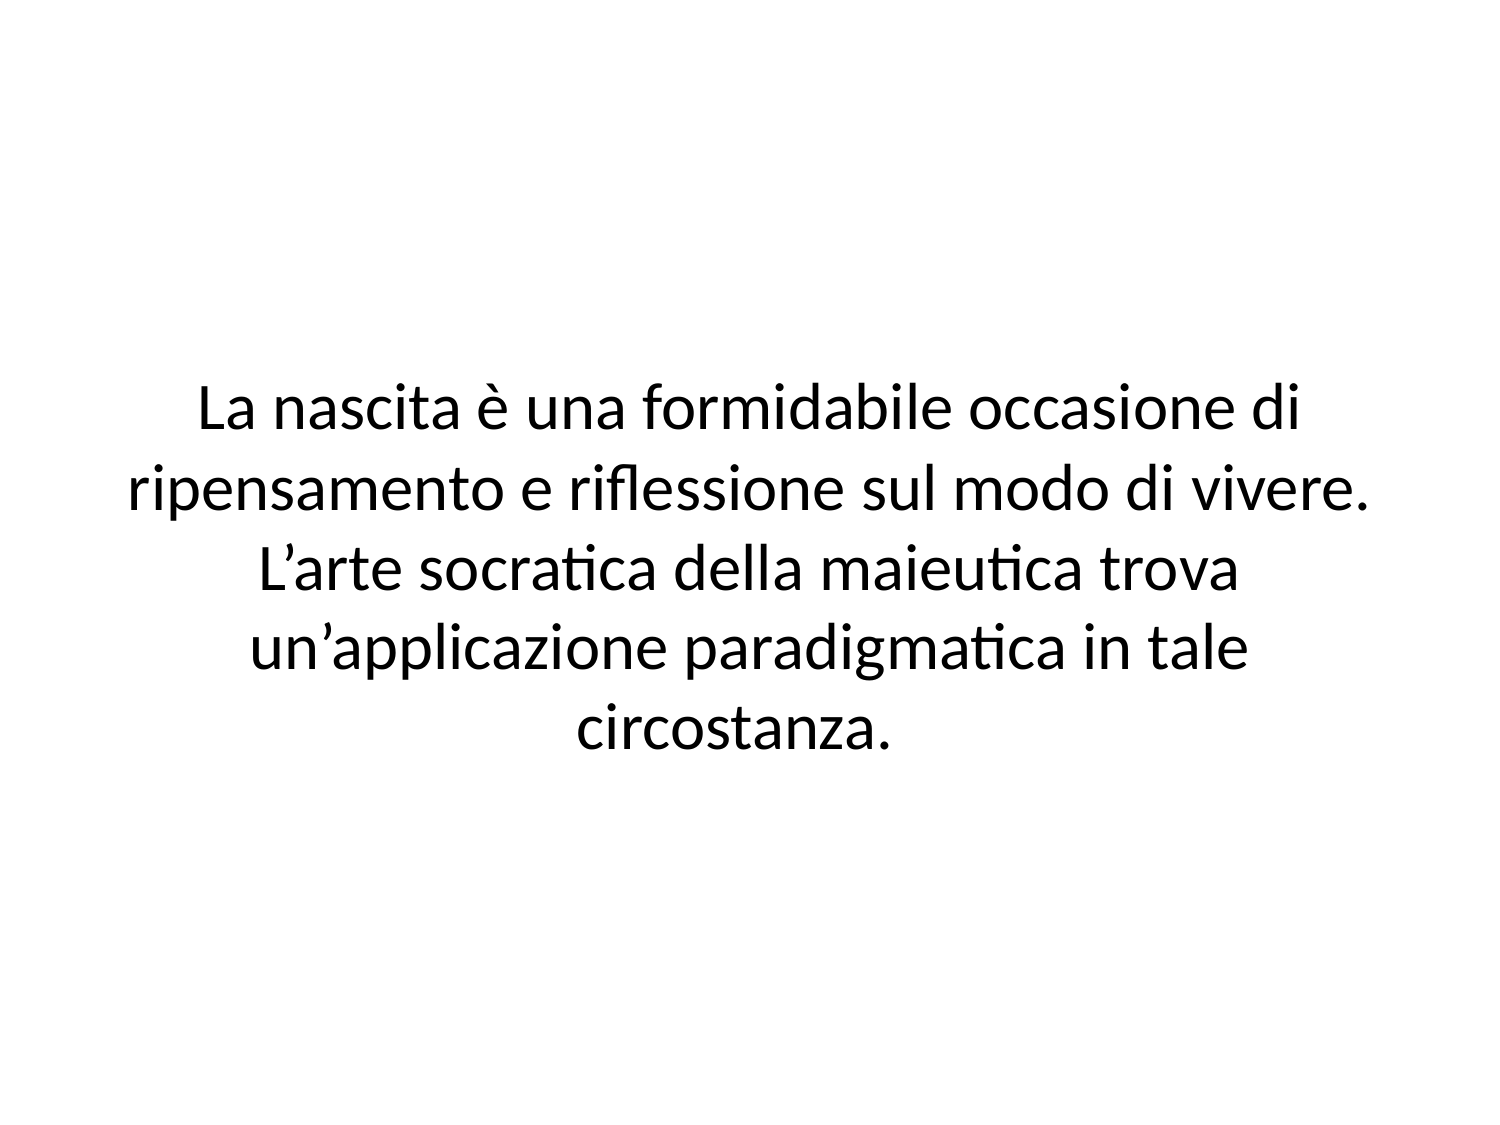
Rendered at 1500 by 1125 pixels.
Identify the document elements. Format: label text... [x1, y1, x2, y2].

list La nascita è una formidabile occasione di ripensamento e riflessione sul modo di vivere. L’arte socratica della maieutica trova un’applicazione paradigmatica in tale circostanza. [75, 262, 1425, 1005]
